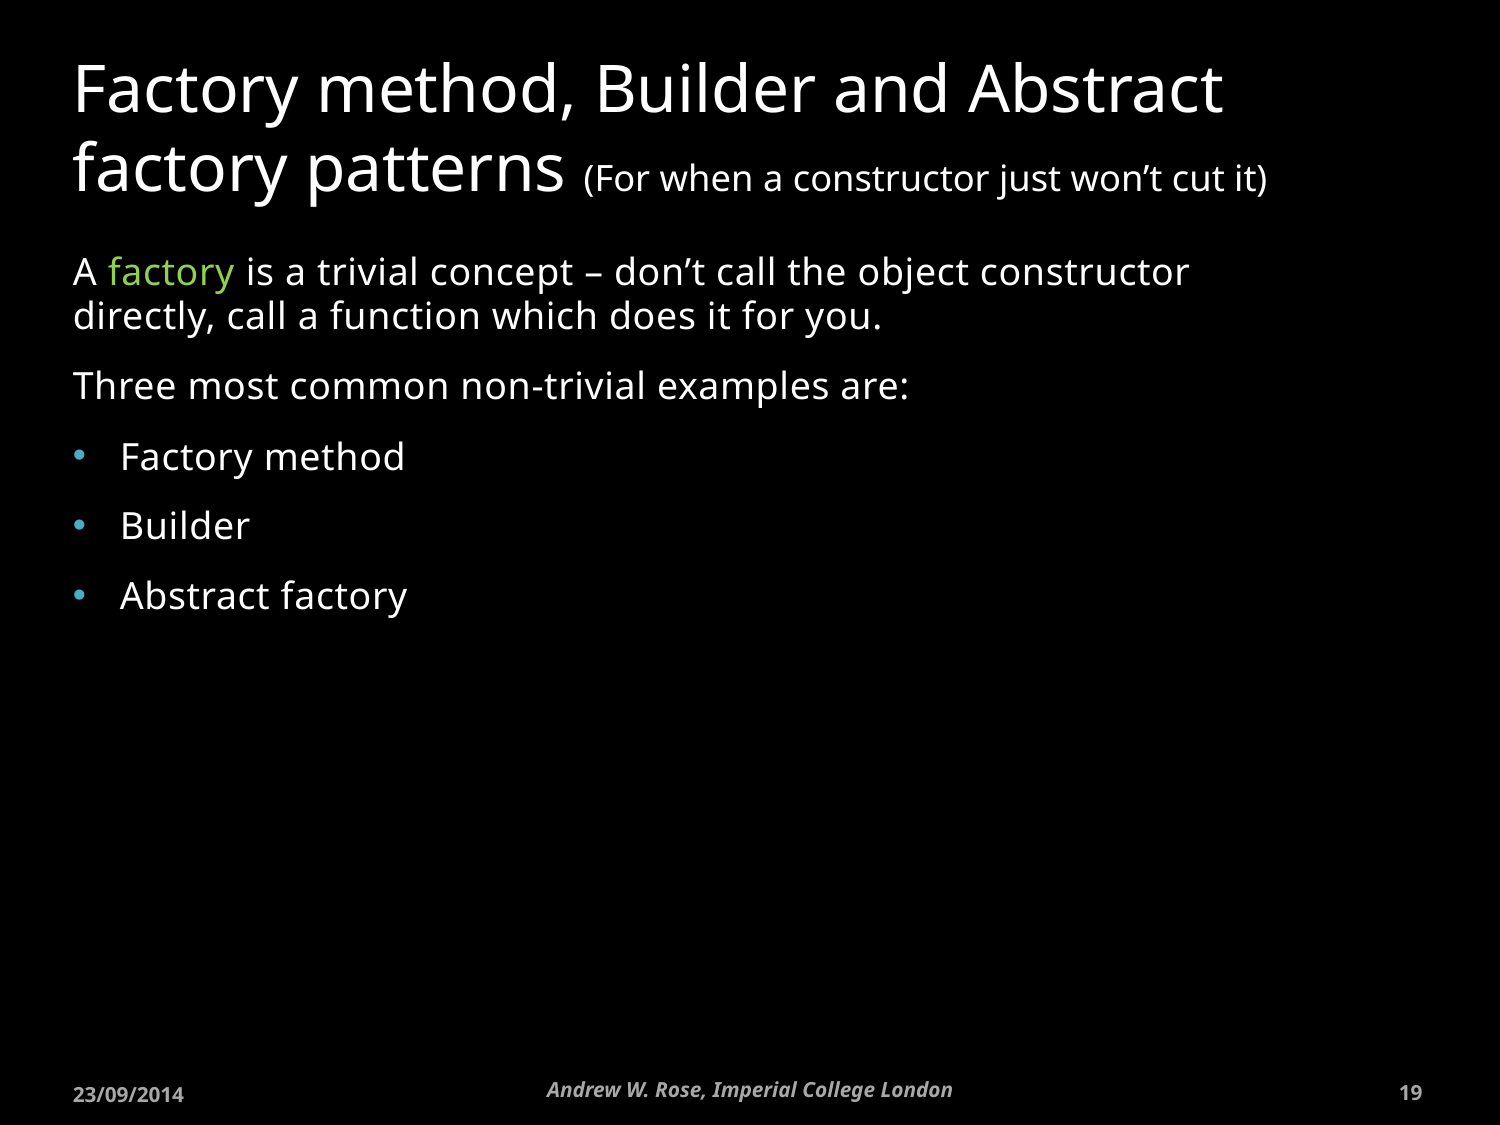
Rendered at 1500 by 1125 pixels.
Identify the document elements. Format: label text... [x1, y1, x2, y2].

list A factory is a trivial concept – don’t call the object constructor directly, call a function which does it for you. Three most common non-trivial examples are: Factory method Builder Abstract factory [57, 239, 1318, 1015]
slide_number 19 [1293, 1073, 1438, 1115]
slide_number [57, 1073, 299, 1115]
title Factory method, Builder and Abstract factory patterns (For when a constructor just won’t cut it) [57, 37, 1353, 213]
footer Andrew W. Rose, Imperial College London [414, 1070, 1086, 1112]
